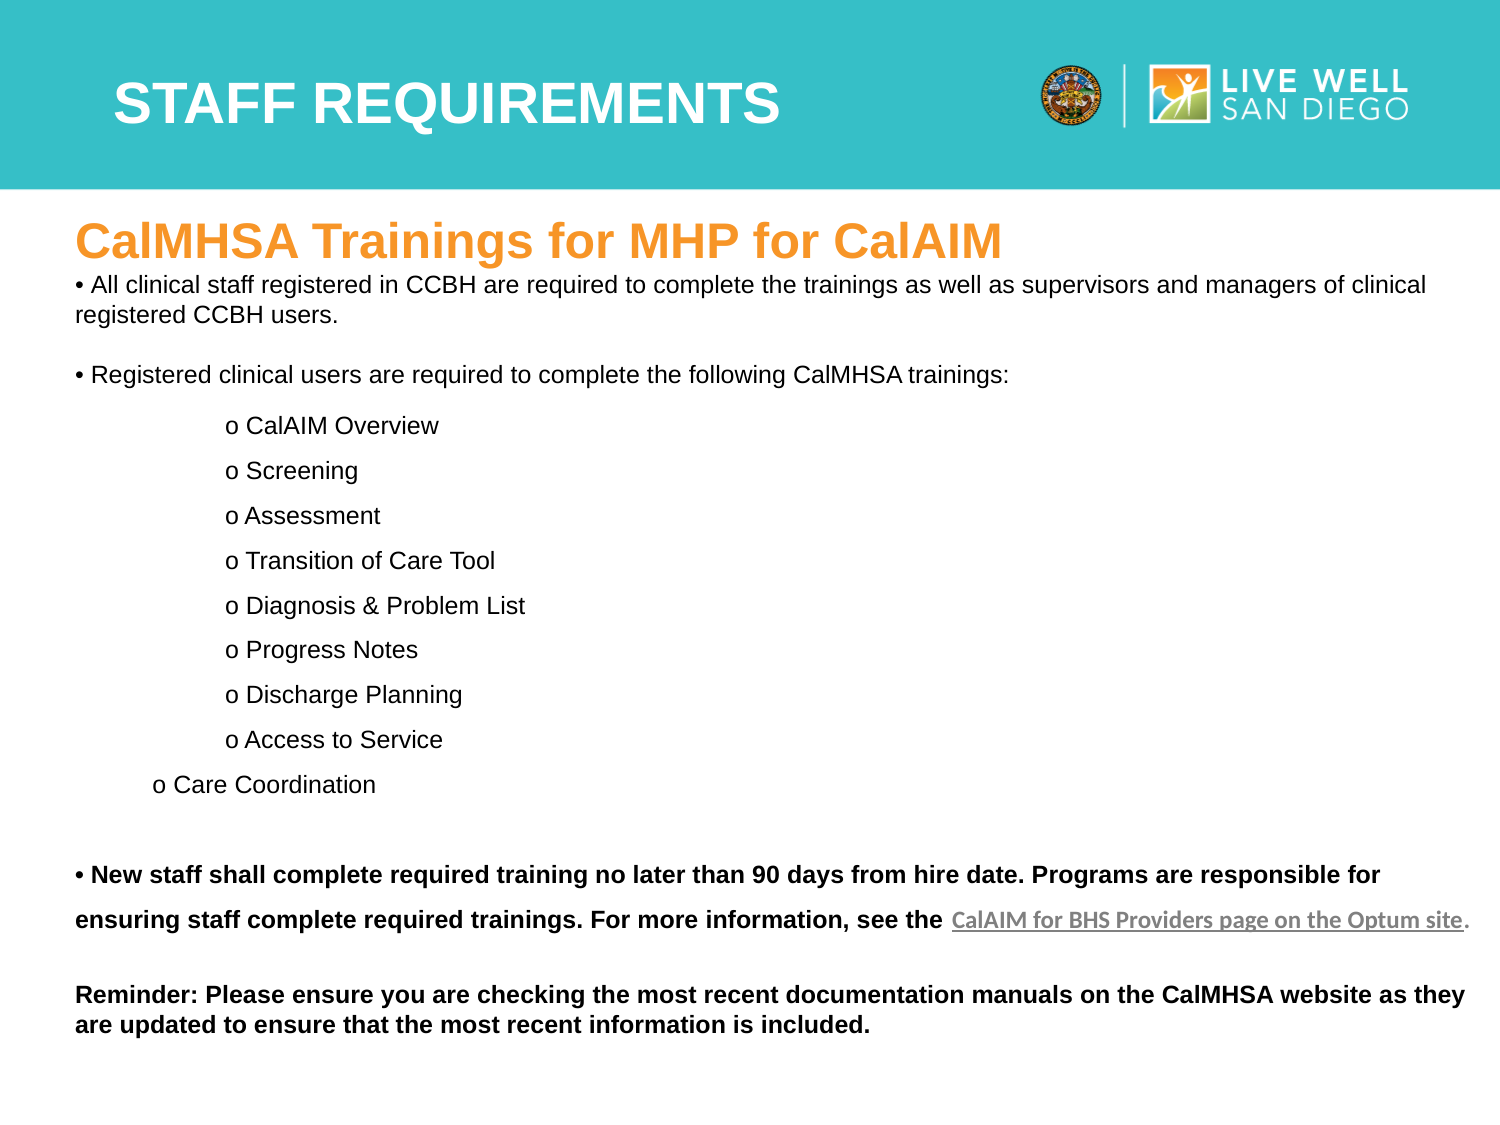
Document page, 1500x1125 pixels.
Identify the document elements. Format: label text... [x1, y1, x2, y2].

list • All clinical staff registered in CCBH are required to complete the trainings as well as supervisors and managers of clinical registered CCBH users. • Registered clinical users are required to complete the following CalMHSA trainings: o CalAIM Overview o Screening o Assessment o Transition of Care Tool o Diagnosis & Problem List o Progress Notes o Discharge Planning o Access to Service o Care Coordination • New staff shall complete required training no later than 90 days from hire date. Programs are responsible for ensuring staff complete required trainings. For more information, see the CalAIM for BHS Providers page on the Optum site. Reminder: Please ensure you are checking the most recent documentation manuals on the CalMHSA website as they are updated to ensure that the most recent information is included. [75, 268, 1472, 1081]
title Staff Requirements [113, 44, 907, 166]
picture [0, 0, 1500, 1125]
text_box CalMHSA Trainings for MHP for CalAIM [75, 208, 1084, 269]
